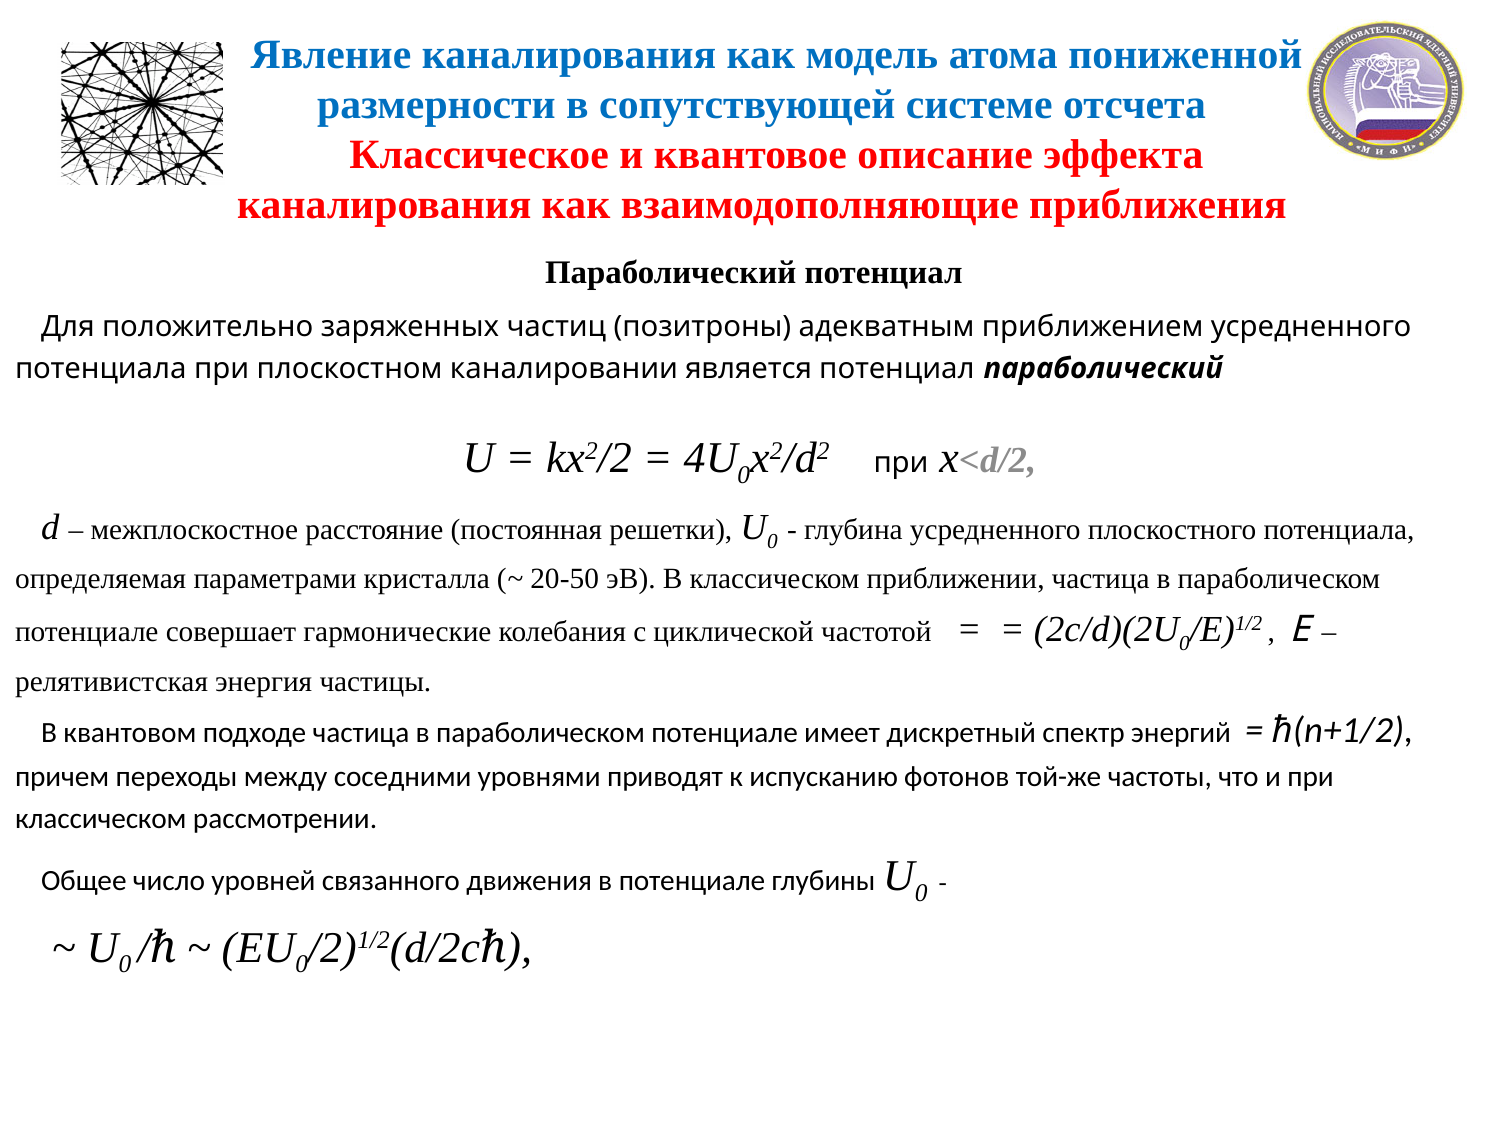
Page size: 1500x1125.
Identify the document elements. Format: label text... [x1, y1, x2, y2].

text_box Явление каналирования как модель атома пониженной размерности в сопутствующей системе отсчета Классическое и квантовое описание эффекта каналирования как взаимодополняющие приближения [194, 19, 1329, 234]
title [225, 234, 1306, 368]
picture [57, 42, 226, 185]
picture [1304, 18, 1467, 162]
